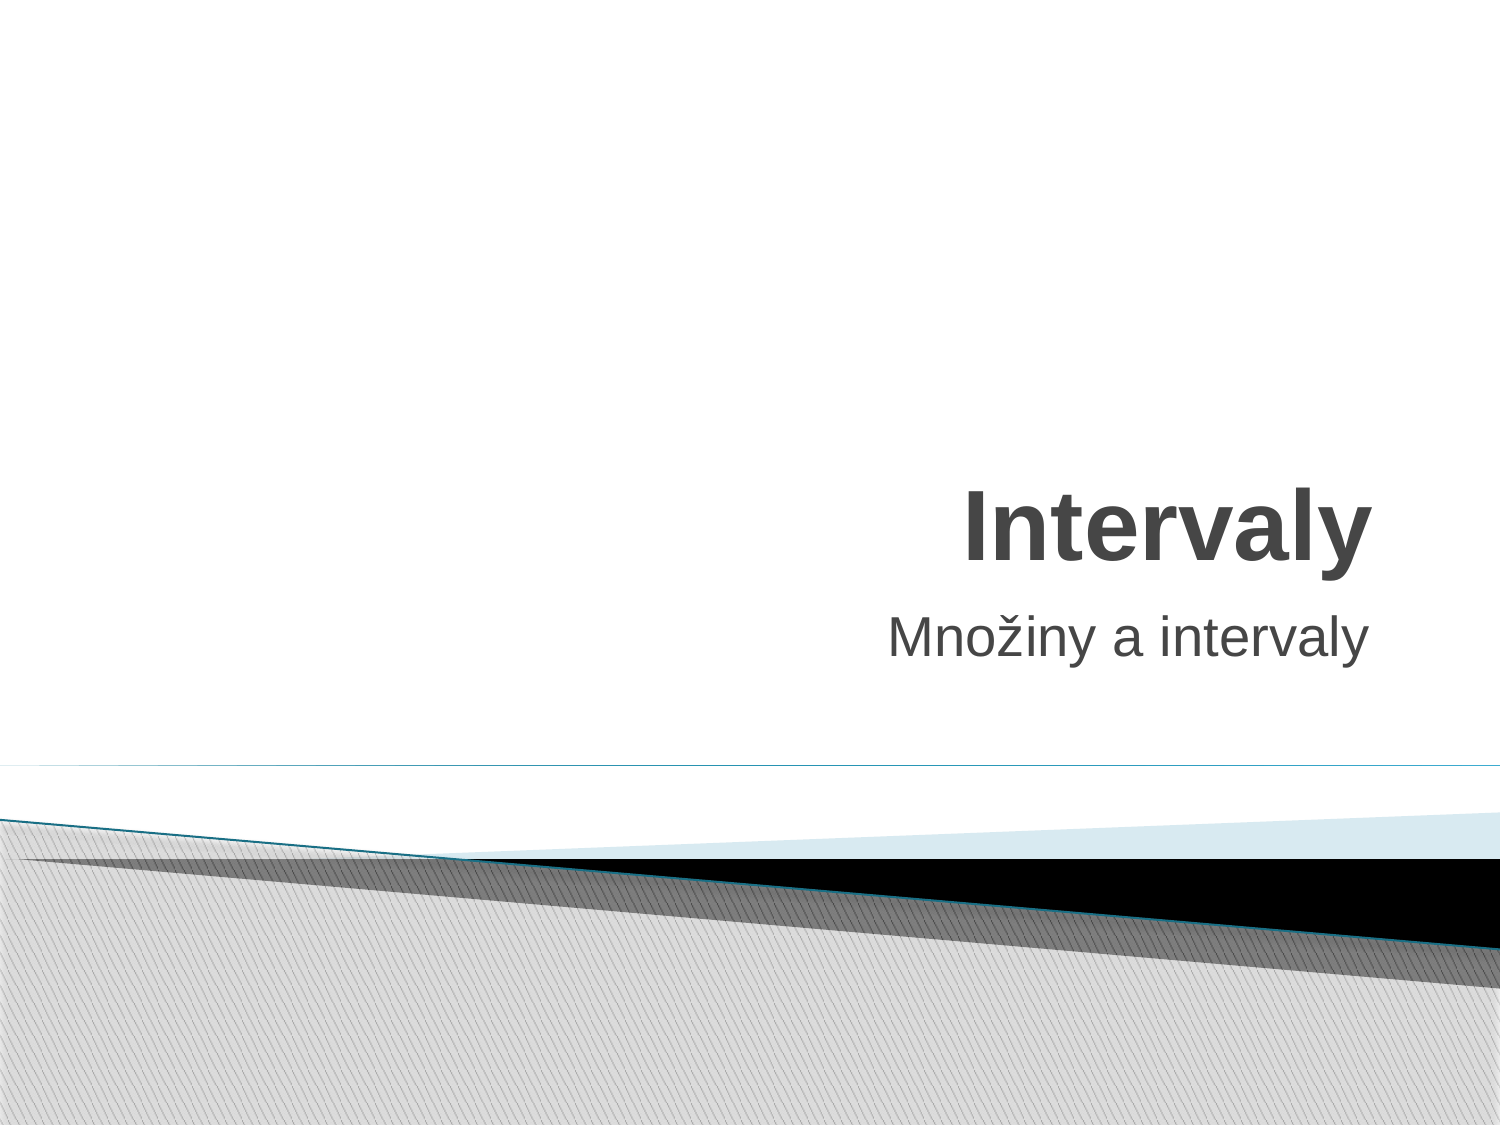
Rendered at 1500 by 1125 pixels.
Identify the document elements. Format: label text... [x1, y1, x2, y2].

title Intervaly [112, 287, 1388, 588]
subtitle Množiny a intervaly [112, 592, 1388, 790]
picture [5, 859, 1500, 989]
